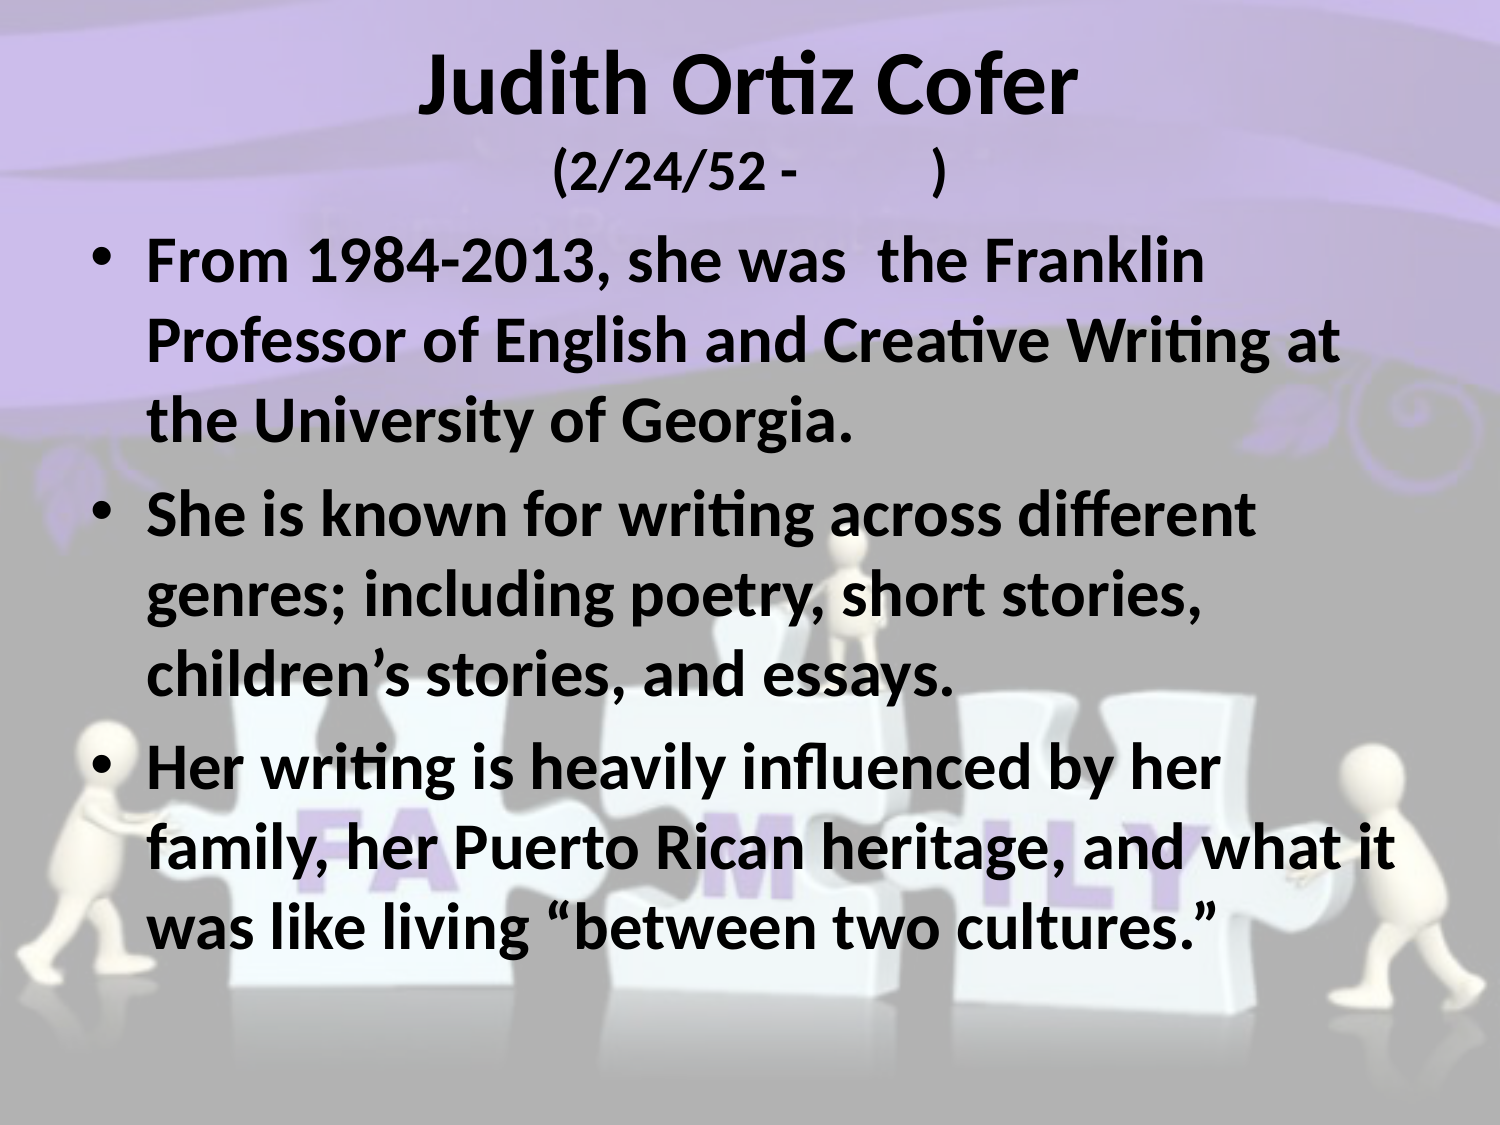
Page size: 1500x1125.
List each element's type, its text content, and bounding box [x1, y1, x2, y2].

title Judith Ortiz Cofer [75, 12, 1425, 125]
list (2/24/52 - ) From 1984-2013, she was the Franklin Professor of English and Creative Writing at the University of Georgia. She is known for writing across different genres; including poetry, short stories, children’s stories, and essays. Her writing is heavily influenced by her family, her Puerto Rican heritage, and what it was like living “between two cultures.” [75, 125, 1425, 1075]
